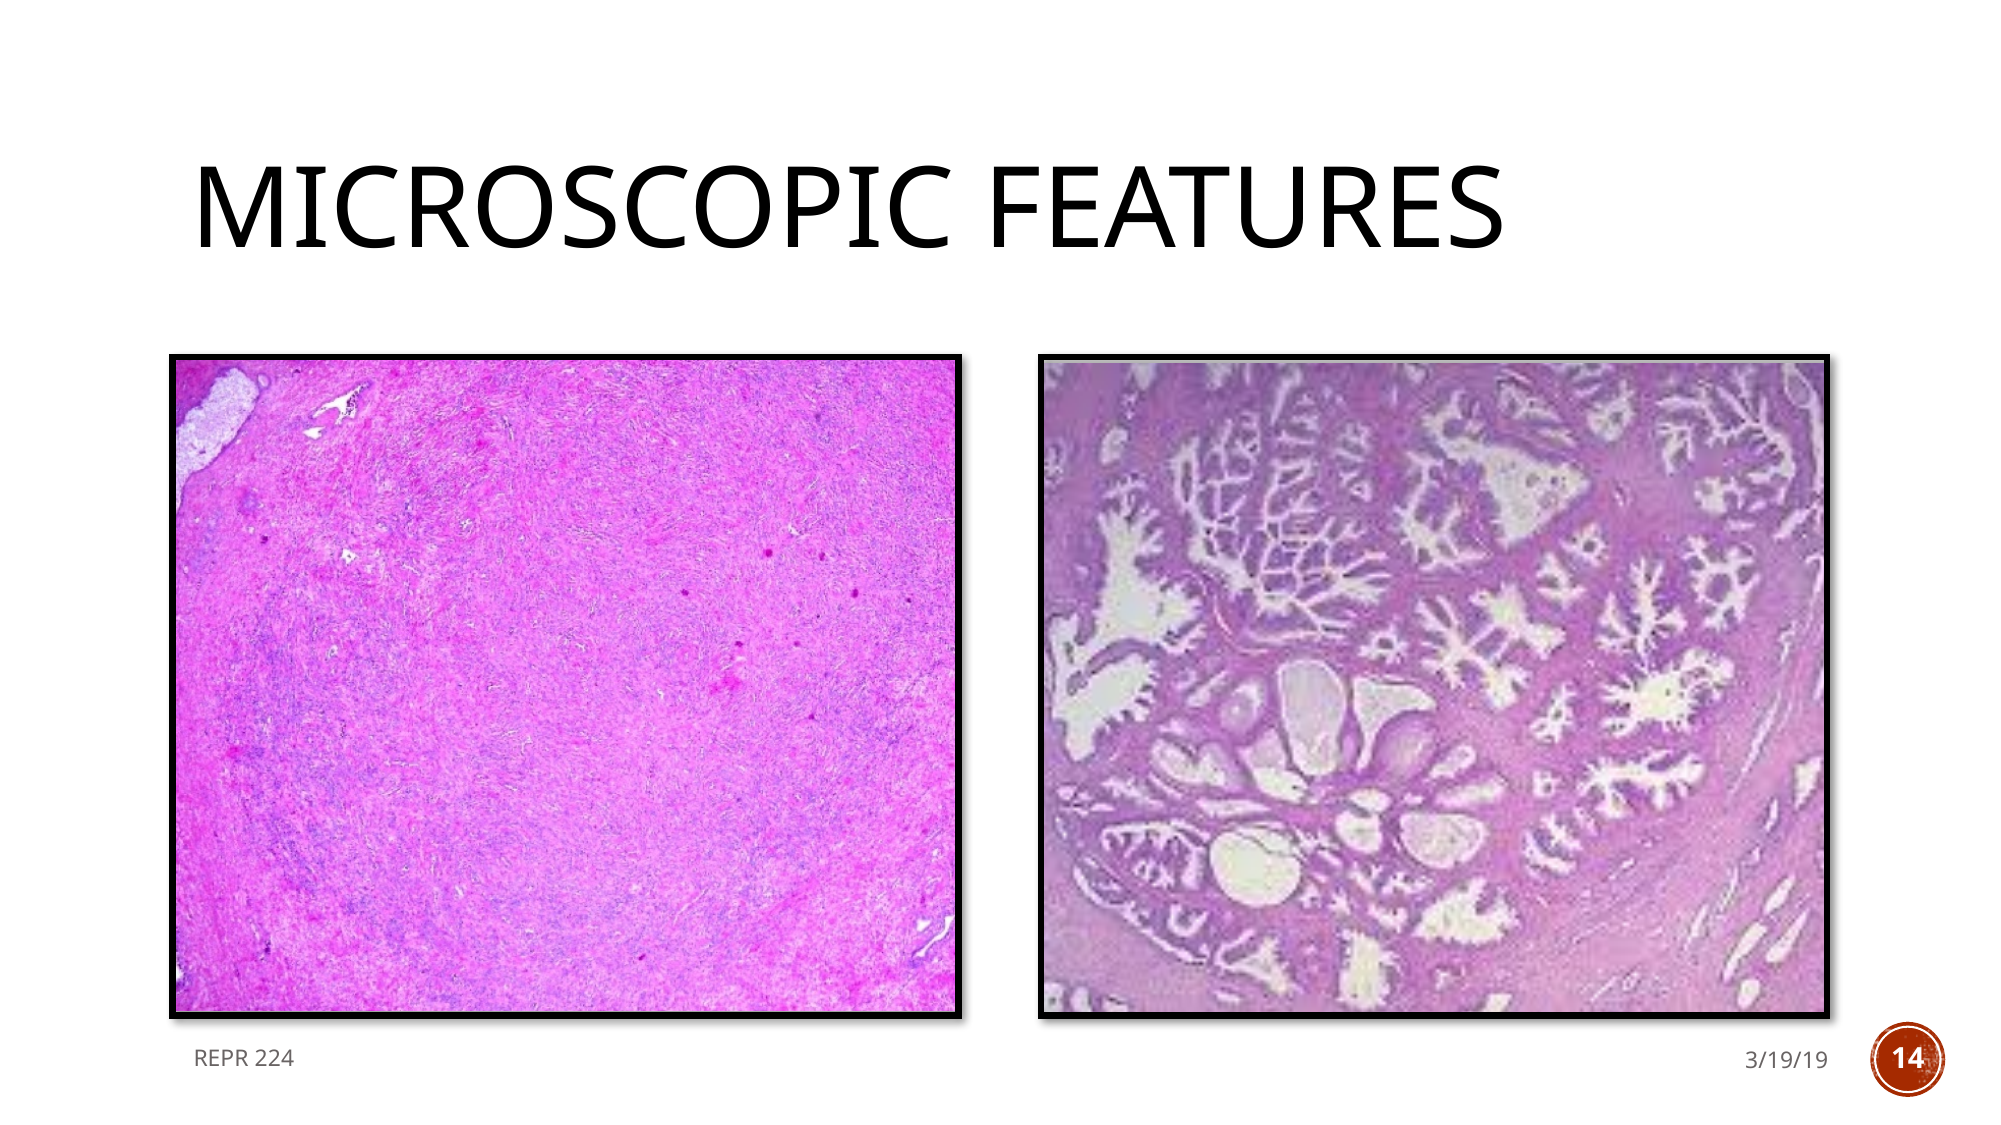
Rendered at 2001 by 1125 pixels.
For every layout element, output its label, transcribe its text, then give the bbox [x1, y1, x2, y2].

slide_number 14 [1855, 1028, 1961, 1089]
footer REPR 224 [178, 1028, 1217, 1089]
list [1047, 363, 1822, 1010]
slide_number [1306, 1028, 1844, 1089]
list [178, 363, 953, 1010]
title Microscopic features [175, 79, 1826, 344]
